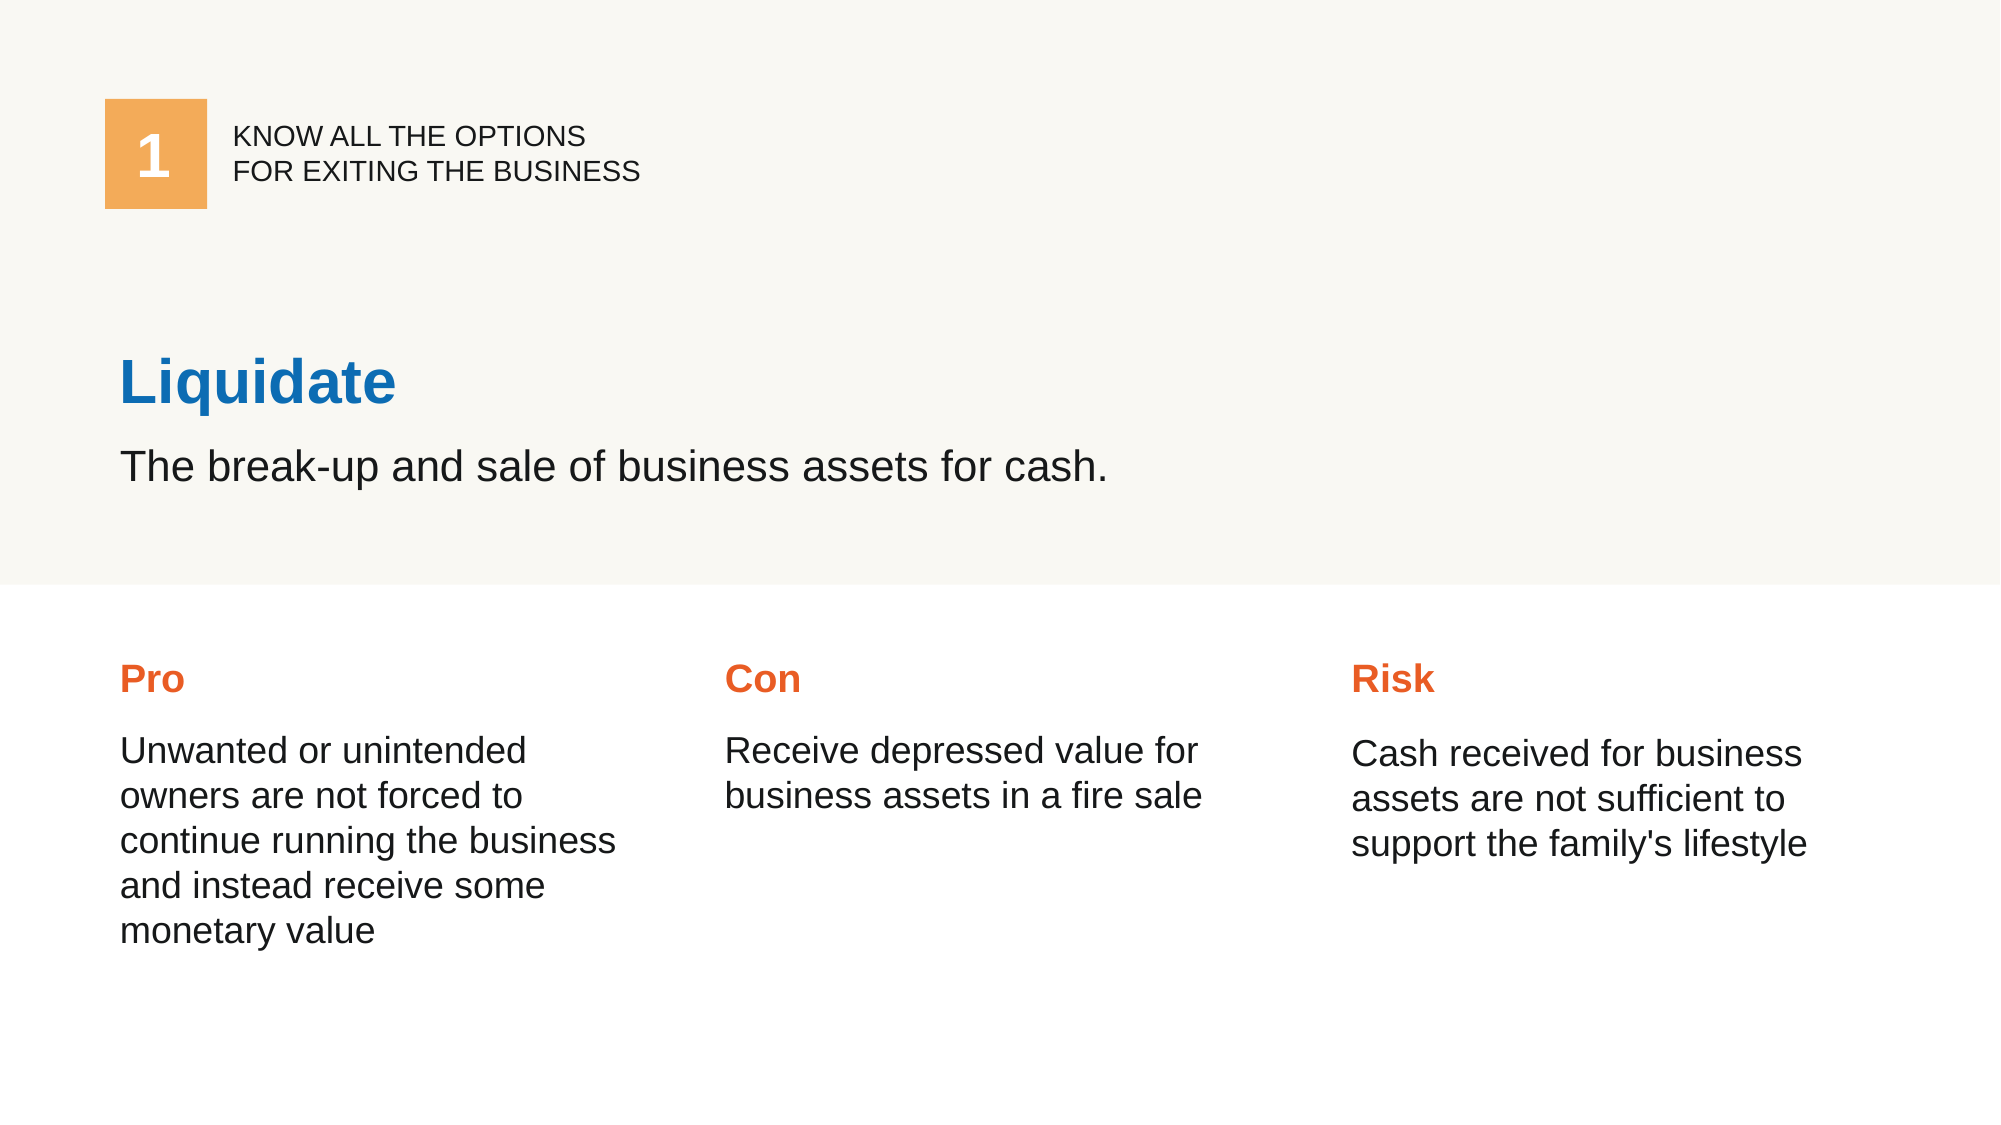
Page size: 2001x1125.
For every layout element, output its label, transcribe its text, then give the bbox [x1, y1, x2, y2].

text_box The break-up and sale of business assets for cash. [105, 430, 1735, 498]
text_box Liquidate [105, 333, 1592, 424]
text_box Con [709, 645, 1190, 708]
text_box [104, 98, 208, 210]
text_box Unwanted or unintended owners are not forced to continue running the business and instead receive some monetary value [105, 718, 664, 959]
text_box 1 [121, 107, 221, 198]
text_box Pro [105, 645, 681, 708]
text_box Receive depressed value for business assets in a fire sale [709, 718, 1250, 824]
text_box Cash received for business assets are not sufficient to support the family's lifestyle [1336, 721, 1895, 872]
text_box KNOW ALL THE OPTIONS FOR EXITING THE BUSINESS [217, 109, 745, 195]
text_box Risk [1336, 645, 1913, 708]
text_box [0, 584, 2000, 1125]
